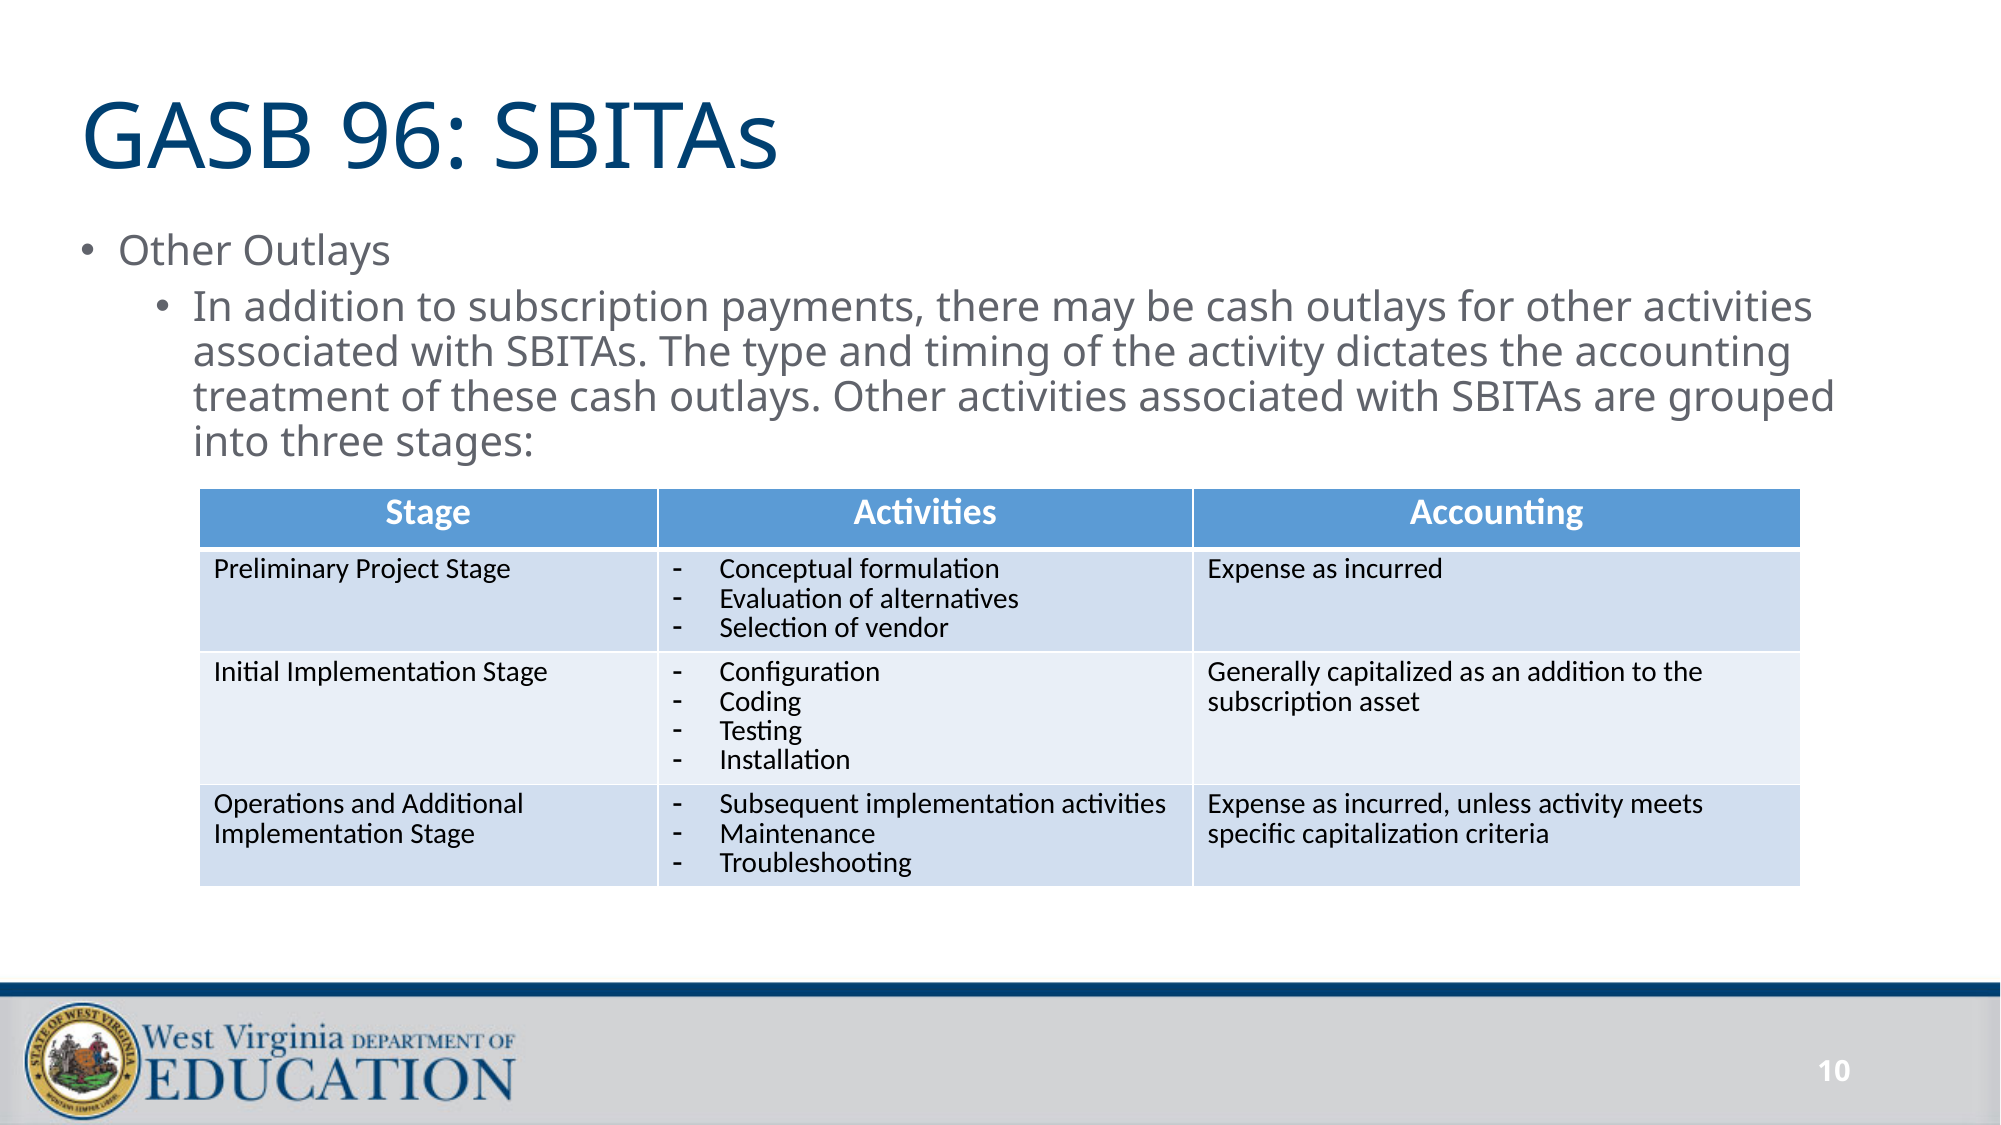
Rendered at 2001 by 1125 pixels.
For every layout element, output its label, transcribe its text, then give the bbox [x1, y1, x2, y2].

table_header Activities [659, 489, 1192, 547]
table_cell Generally capitalized as an addition to the subscription asset [1194, 653, 1800, 784]
table_cell Operations and Additional Implementation Stage [200, 785, 657, 886]
table_cell Subsequent implementation activities Maintenance Troubleshooting [659, 785, 1192, 886]
table_header Stage [200, 489, 657, 547]
table_cell Expense as incurred, unless activity meets specific capitalization criteria [1194, 785, 1800, 886]
slide_number 10 [1738, 1042, 1931, 1103]
list Other Outlays In addition to subscription payments, there may be cash outlays for other activities associated with SBITAs. The type and timing of the activity dictates the accounting treatment of these cash outlays. Other activities associated with SBITAs are grouped into three stages: [65, 222, 1931, 903]
title GASB 96: SBITAs [65, 23, 1931, 222]
table_header Accounting [1194, 489, 1800, 547]
table_cell Preliminary Project Stage [200, 552, 657, 651]
picture [0, 0, 2001, 1125]
table_cell Expense as incurred [1194, 552, 1800, 651]
table_cell Configuration Coding Testing Installation [659, 653, 1192, 784]
table_cell Conceptual formulation Evaluation of alternatives Selection of vendor [659, 552, 1192, 651]
table_cell Initial Implementation Stage [200, 653, 657, 784]
